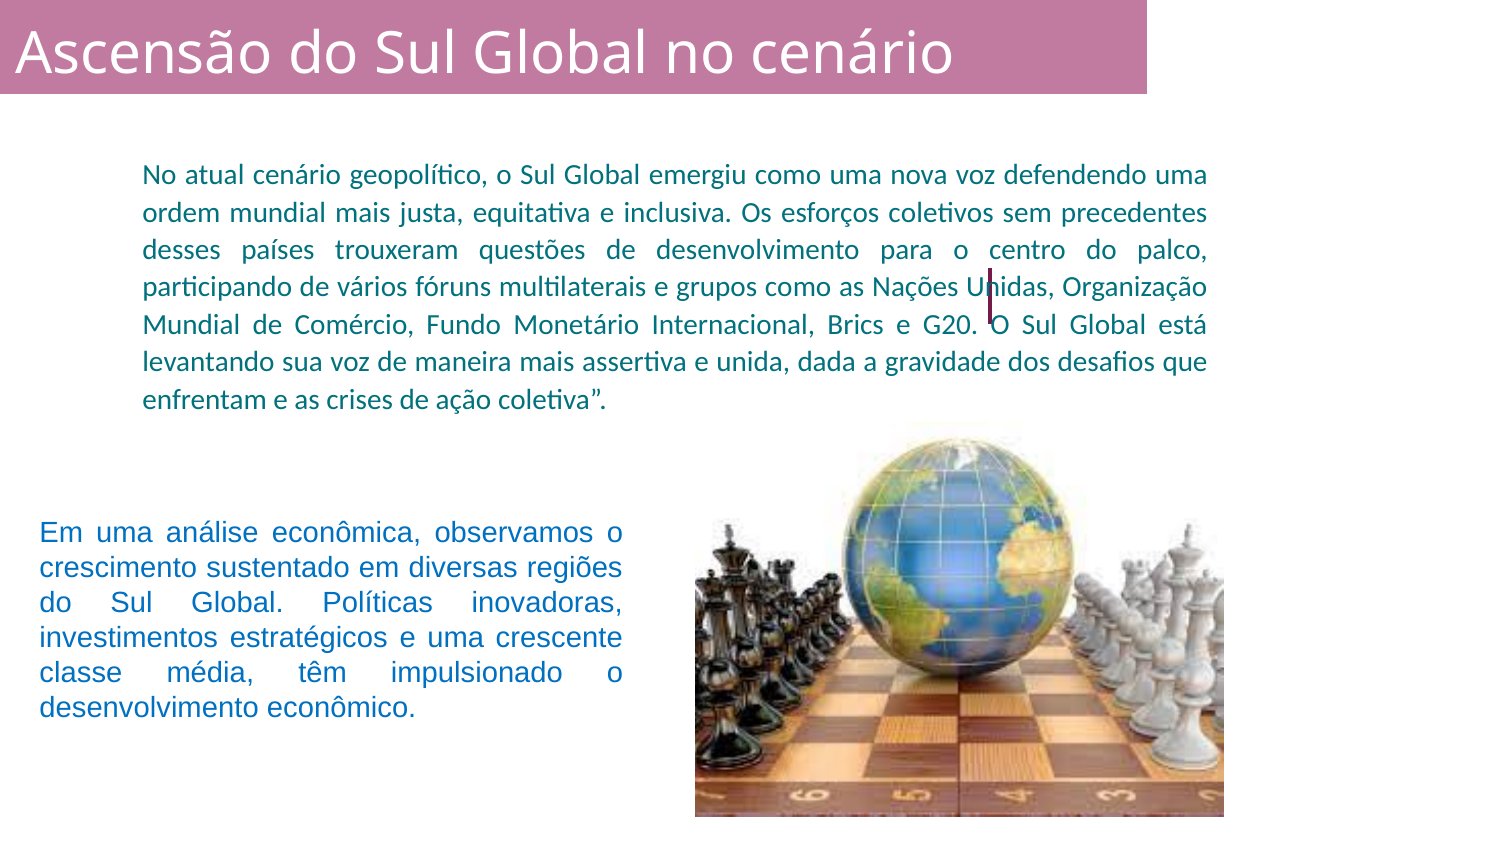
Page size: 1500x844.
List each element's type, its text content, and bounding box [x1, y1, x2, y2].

text_box Em uma análise econômica, observamos o crescimento sustentado em diversas regiões do Sul Global. Políticas inovadoras, investimentos estratégicos e uma crescente classe média, têm impulsionado o desenvolvimento econômico. [24, 505, 639, 731]
picture [695, 421, 1224, 818]
title Ascensão do Sul Global no cenário mundial [0, 0, 1147, 94]
text_box No atual cenário geopolítico, o Sul Global emergiu como uma nova voz defendendo uma ordem mundial mais justa, equitativa e inclusiva. Os esforços coletivos sem precedentes desses países trouxeram questões de desenvolvimento para o centro do palco, participando de vários fóruns multilaterais e grupos como as Nações Unidas, Organização Mundial de Comércio, Fundo Monetário Internacional, Brics e G20. O Sul Global está levantando sua voz de maneira mais assertiva e unida, dada a gravidade dos desafios que enfrentam e as crises de ação coletiva”. [127, 145, 1224, 423]
